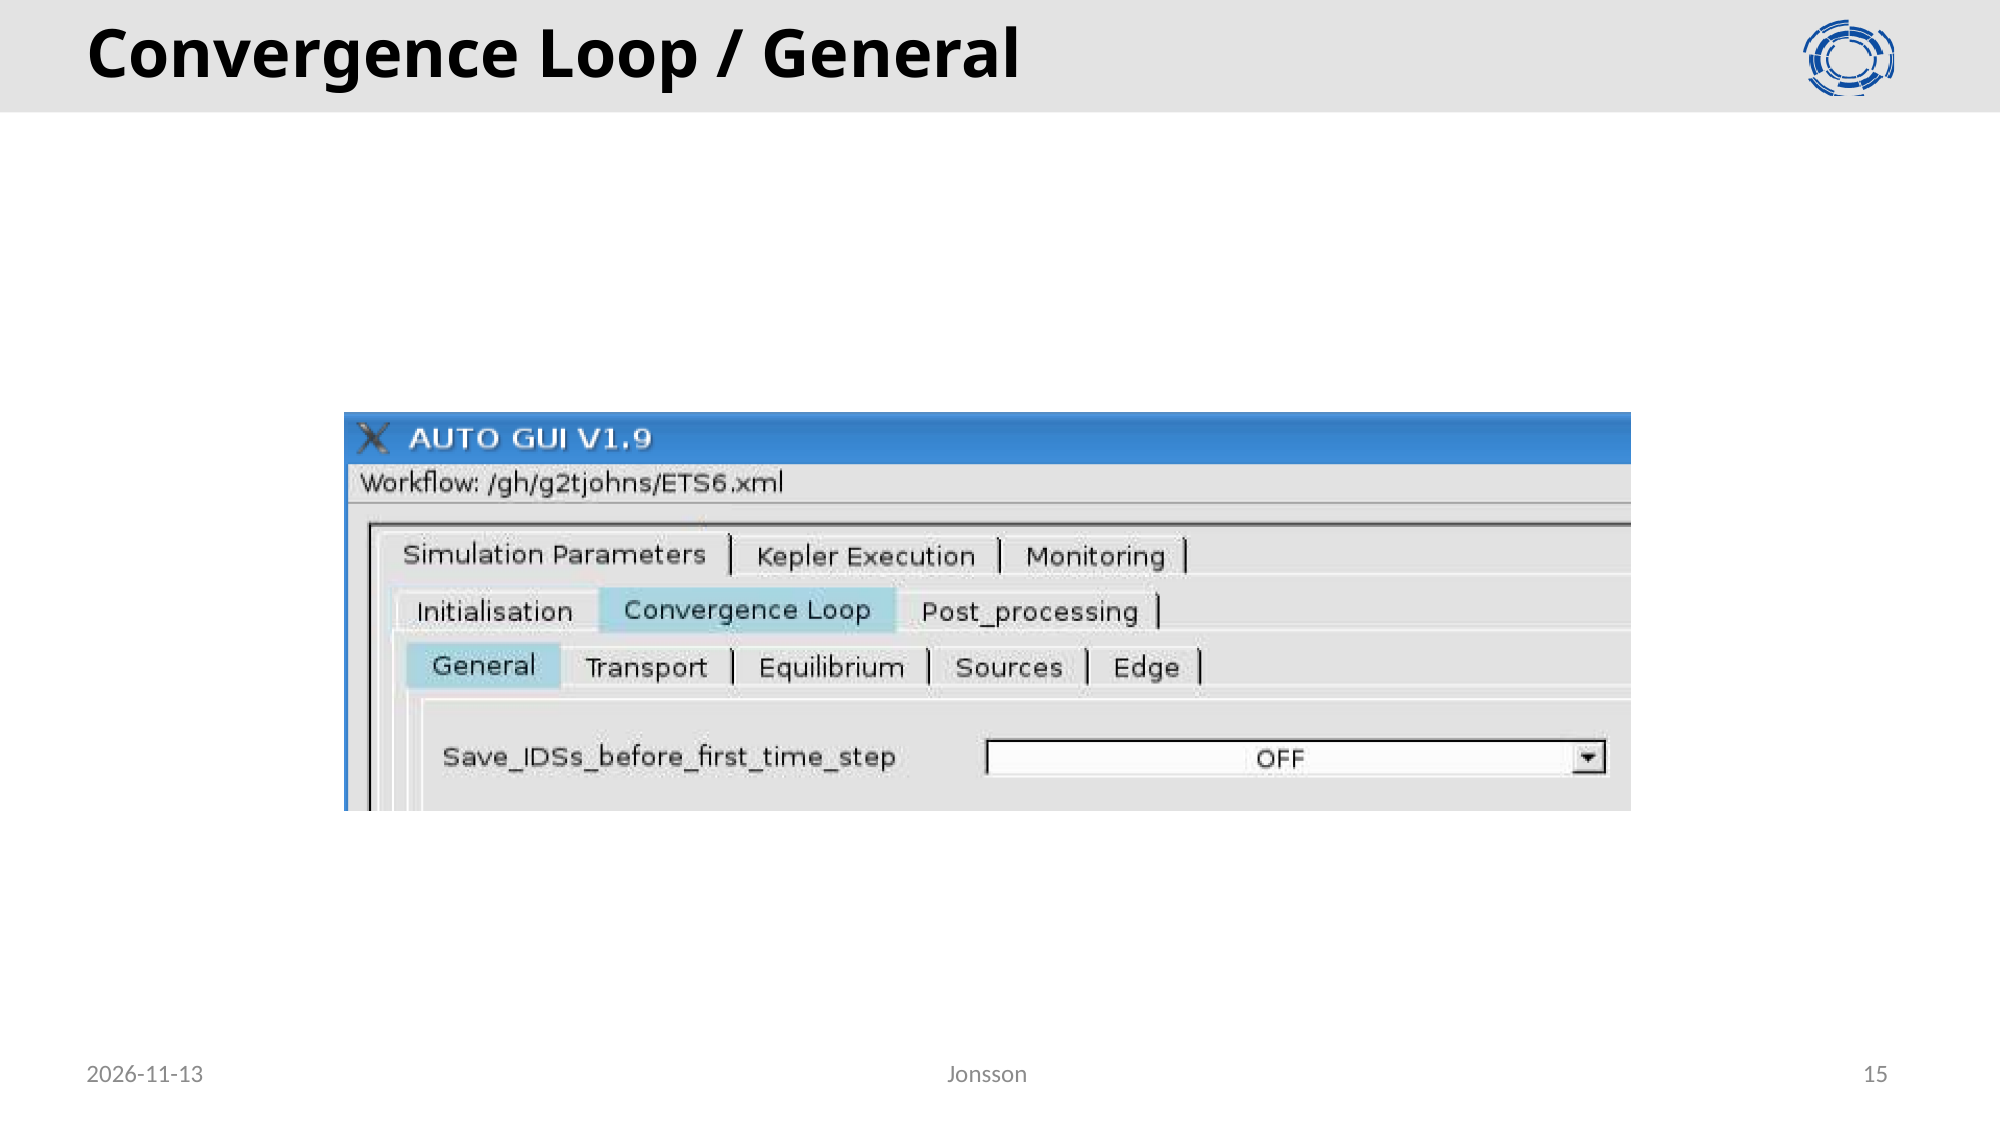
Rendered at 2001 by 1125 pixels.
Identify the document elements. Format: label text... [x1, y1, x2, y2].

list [344, 412, 1631, 811]
footer Jonsson [650, 1042, 1325, 1103]
title Convergence Loop / General [71, 19, 1803, 93]
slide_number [71, 1042, 522, 1103]
slide_number 15 [1453, 1042, 1904, 1103]
